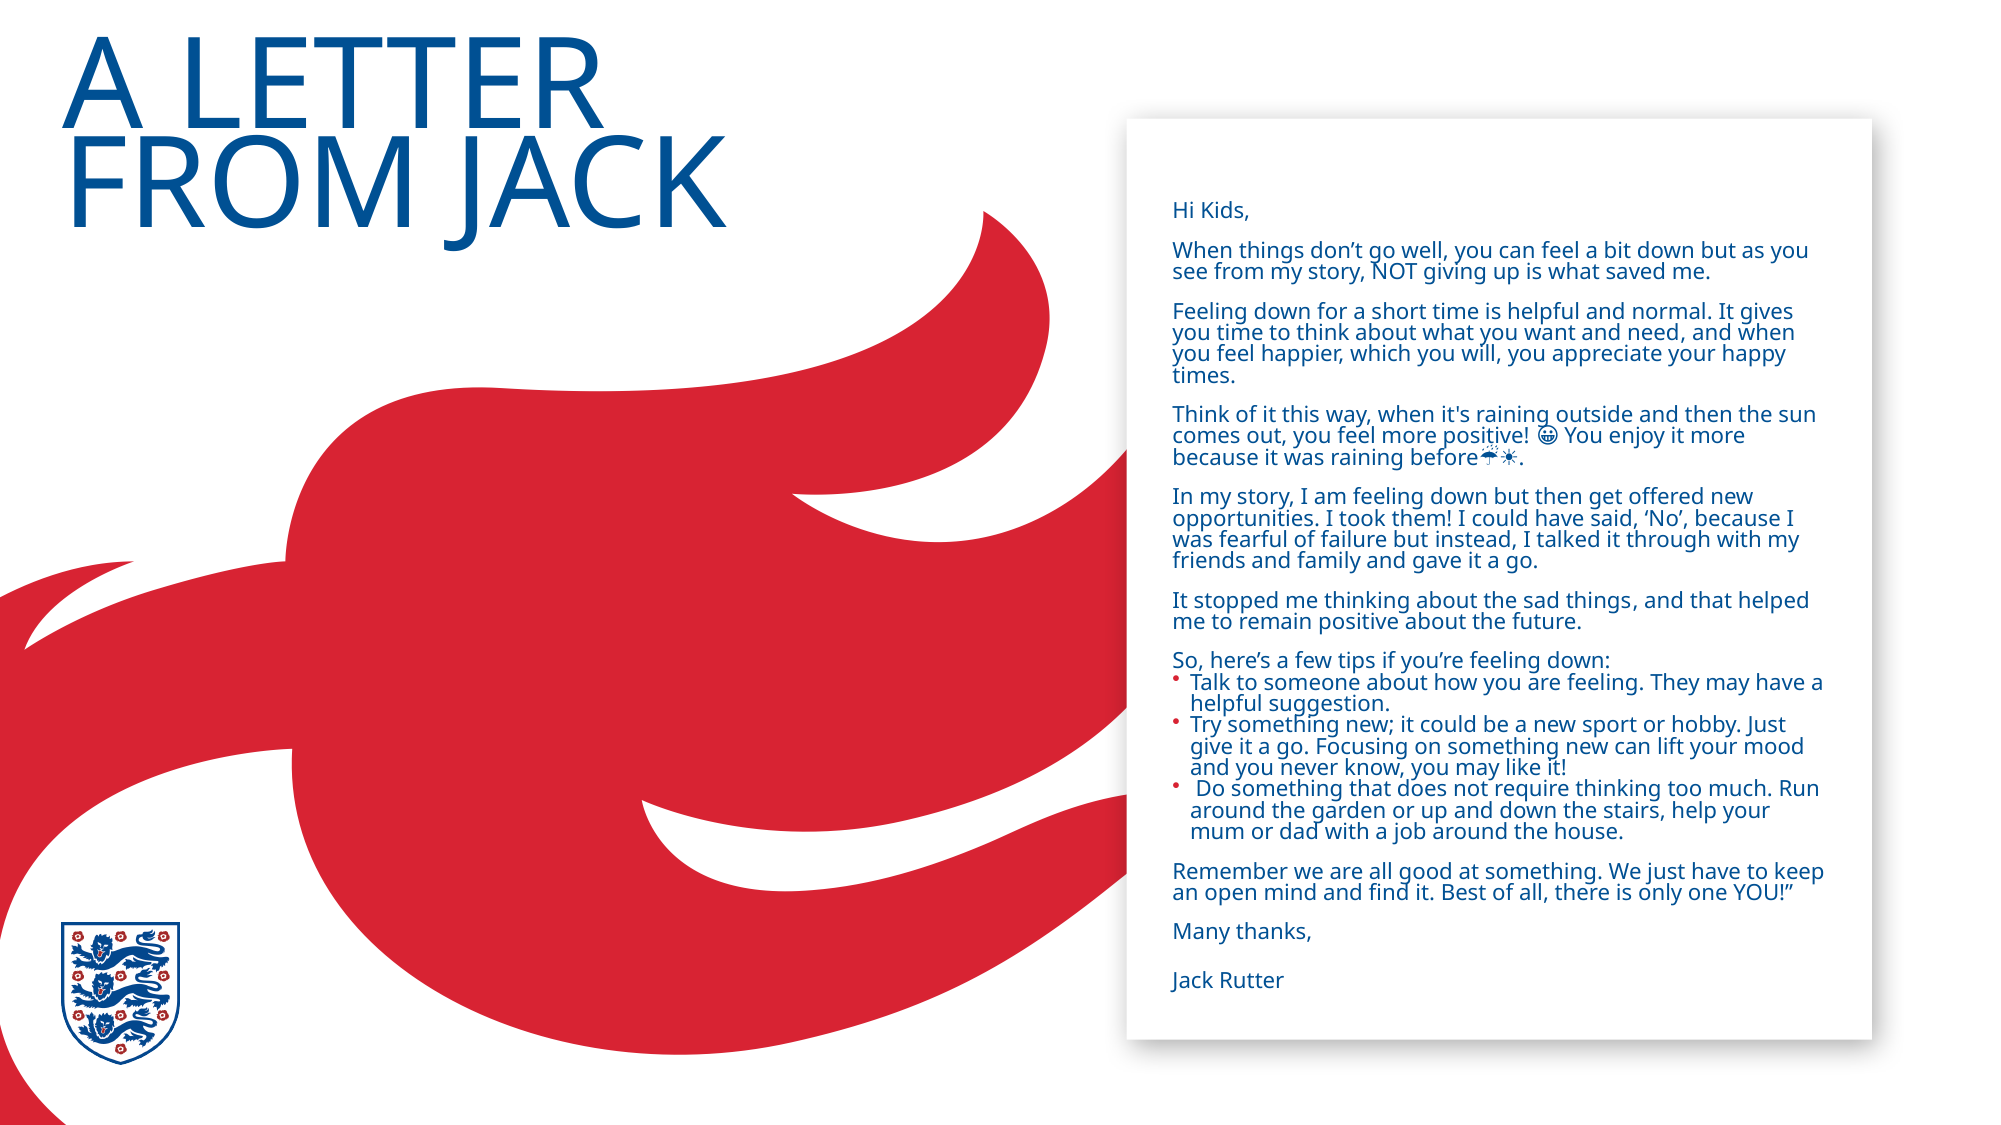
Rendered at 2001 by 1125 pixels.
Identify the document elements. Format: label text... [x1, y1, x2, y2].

picture [0, 210, 1281, 1125]
text_box A LETTER FROM JACK [55, 42, 843, 210]
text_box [1126, 118, 1873, 1040]
